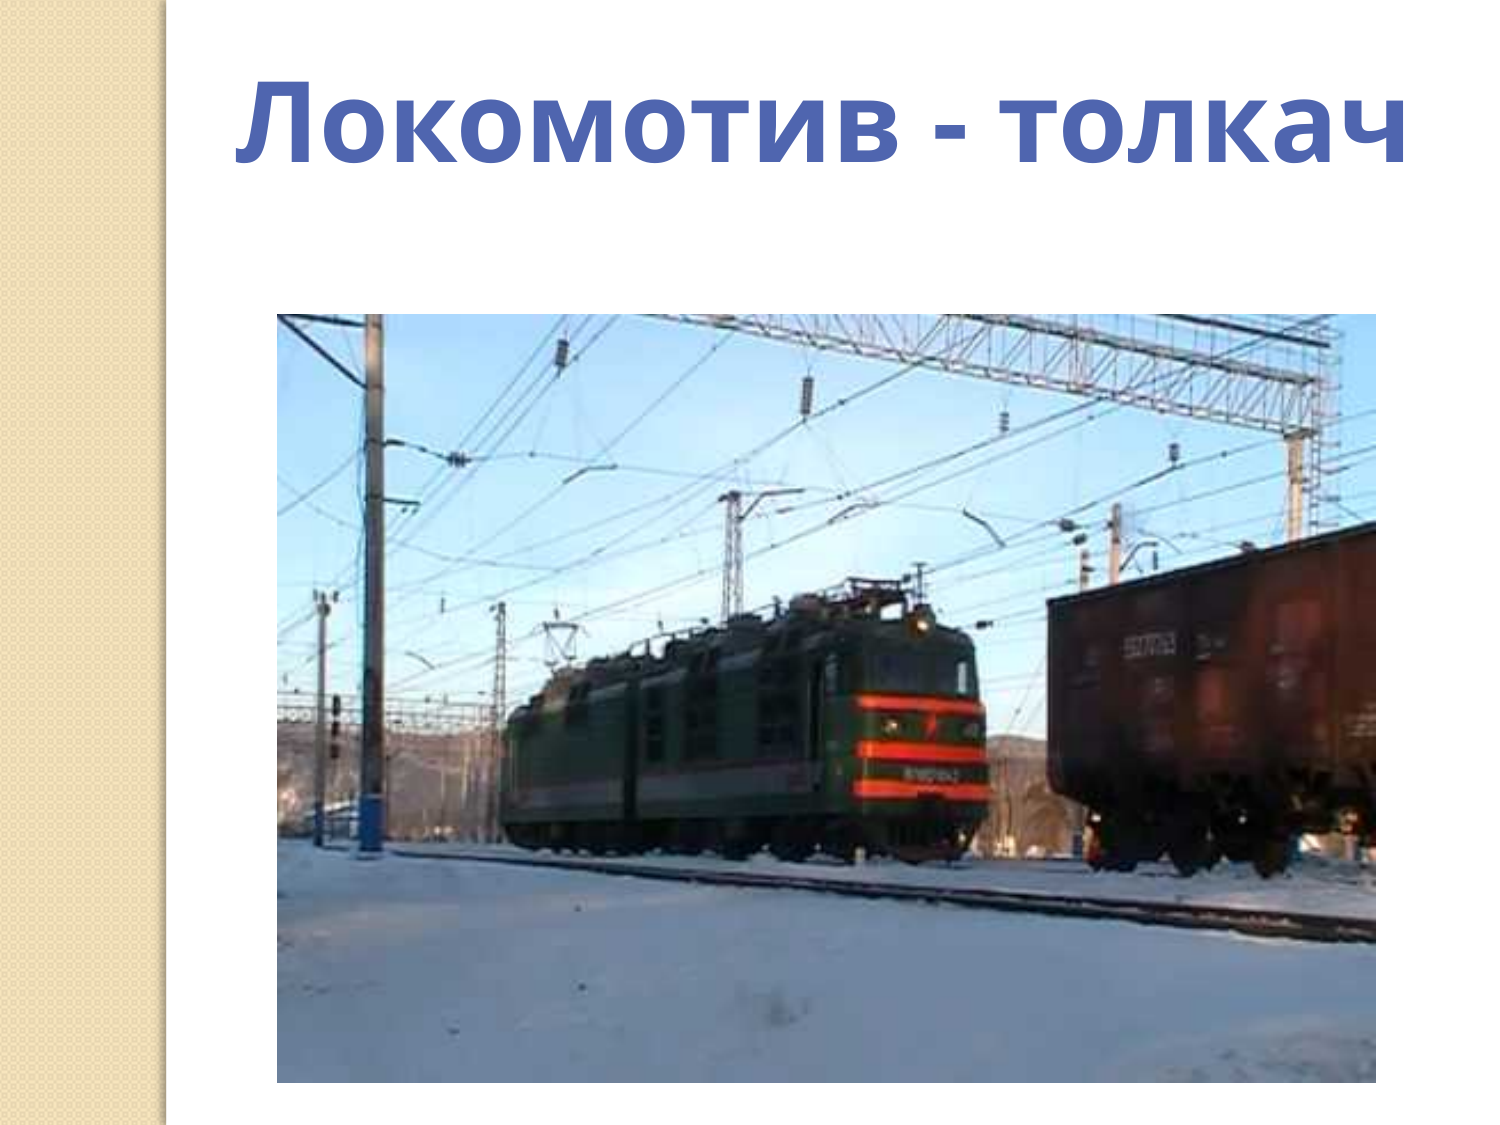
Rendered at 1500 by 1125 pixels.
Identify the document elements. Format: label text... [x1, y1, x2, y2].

text_box Локомотив - толкач [220, 42, 1429, 193]
picture [277, 314, 1377, 1083]
